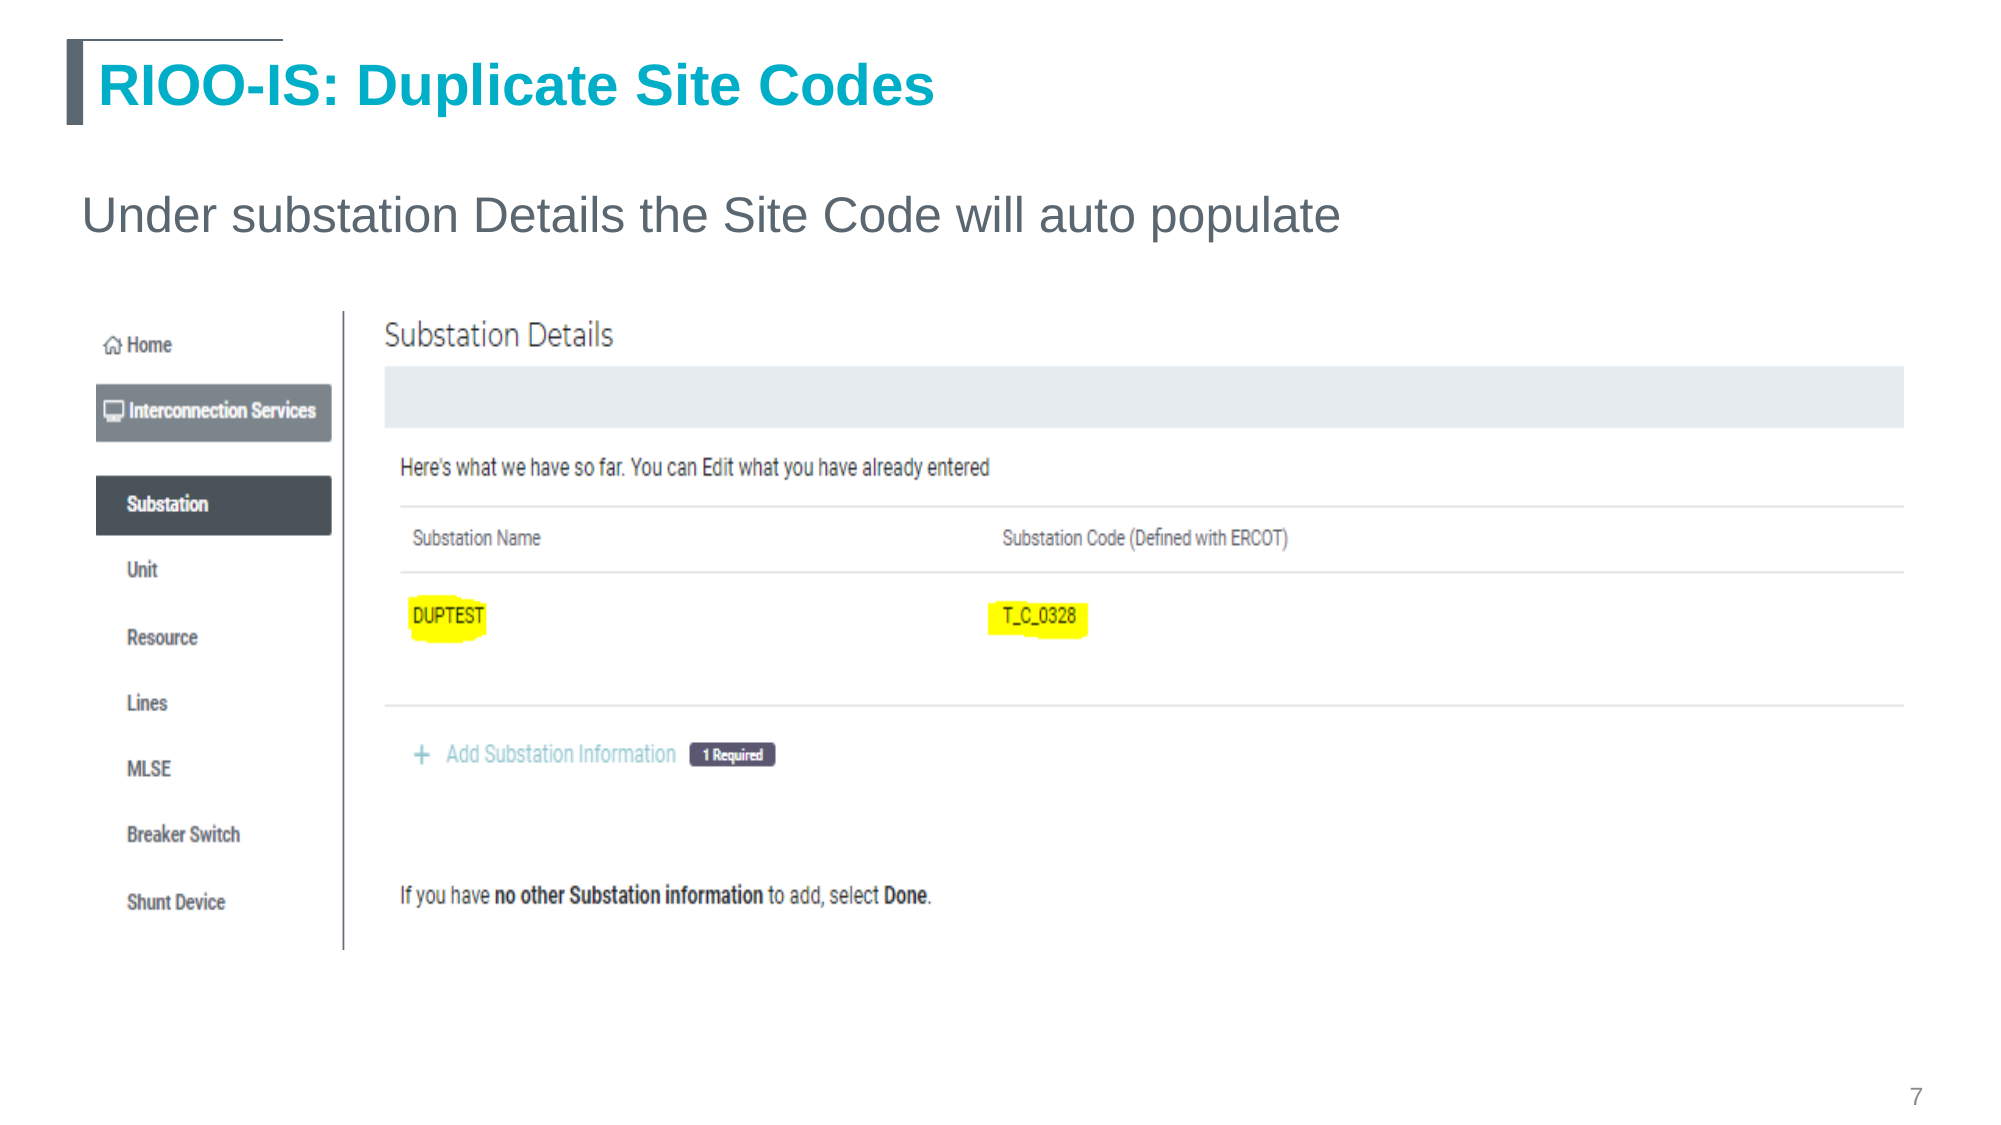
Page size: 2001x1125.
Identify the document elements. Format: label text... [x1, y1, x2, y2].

title RIOO-IS: Duplicate Site Codes [83, 39, 1934, 134]
picture [95, 311, 1905, 951]
slide_number 7 [1850, 1070, 1984, 1120]
list Under substation Details the Site Code will auto populate [66, 174, 1934, 269]
